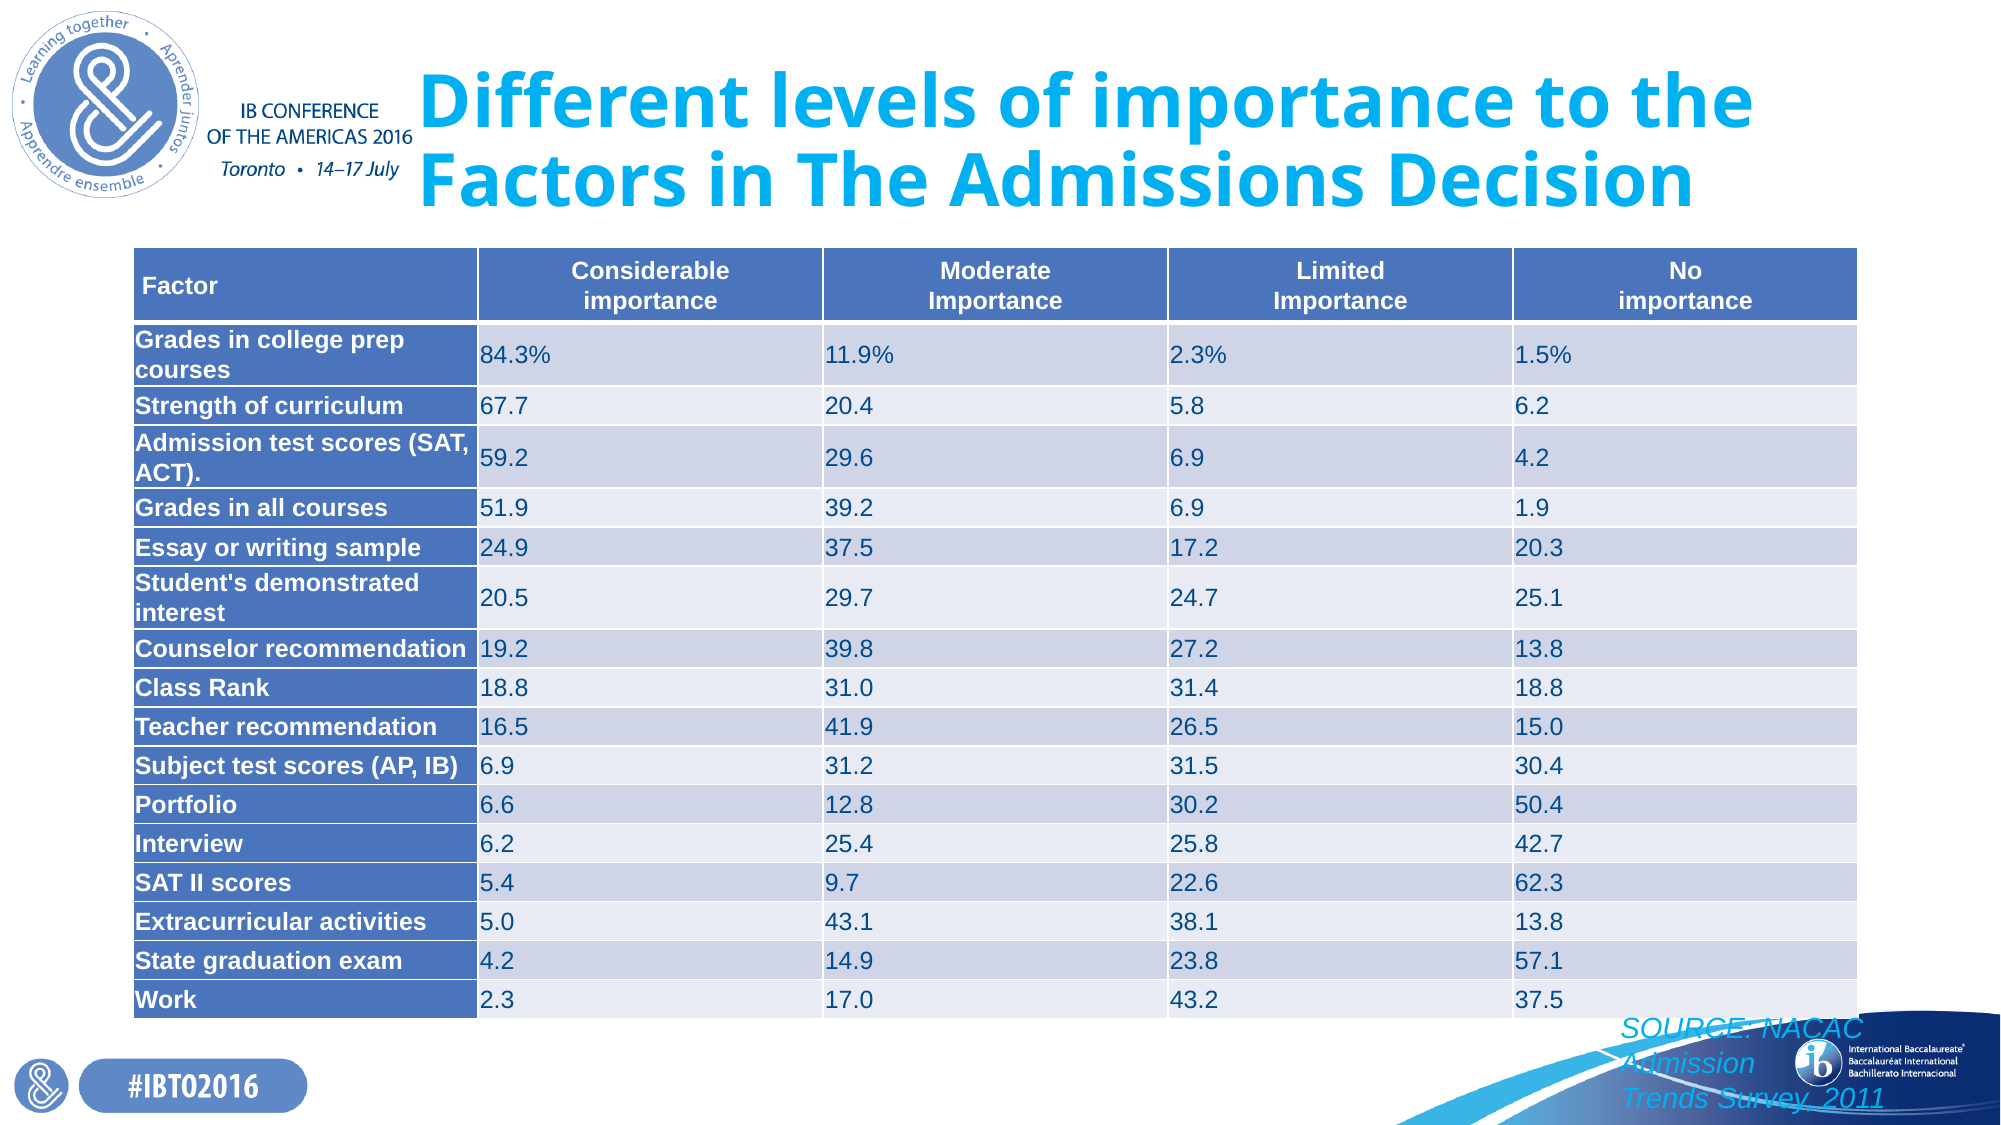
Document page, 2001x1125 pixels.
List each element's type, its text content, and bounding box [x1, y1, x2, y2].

table_cell ​Subject test scores (AP, IB) [134, 747, 477, 784]
table_cell ​Grades in all courses [134, 489, 477, 526]
table_cell ​31.5 [1169, 747, 1512, 784]
table_cell 39.8 [824, 630, 1167, 667]
table_cell ​18.8 [479, 669, 822, 706]
table_cell ​2.3% [1169, 325, 1512, 385]
table_cell ​State graduation exam [134, 941, 477, 979]
table_cell ​6.9 [1169, 426, 1512, 487]
table_cell SAT II scores [134, 863, 477, 901]
table_cell ​Teacher recommendation [134, 708, 477, 745]
table_cell 39.2 [824, 489, 1167, 526]
picture [0, 0, 2001, 1125]
table_cell ​37.5 [824, 528, 1167, 565]
table_cell ​22.6 [1169, 863, 1512, 901]
table_cell ​Class Rank [134, 669, 477, 706]
table_cell ​Admission test scores (SAT, ACT). [134, 426, 477, 487]
table_cell ​29.6 [824, 426, 1167, 487]
table_cell ​31.2 [824, 747, 1167, 784]
table_cell ​31.4 [1169, 669, 1512, 706]
table_header ​Considerable importance [479, 248, 822, 320]
table_cell ​24.9 [479, 528, 822, 565]
table_cell ​23.8 [1169, 941, 1512, 979]
table_cell ​5.8 [1169, 387, 1512, 424]
table_cell ​51.9 [479, 489, 822, 526]
table_cell ​30.2 [1169, 785, 1512, 823]
table_cell ​30.4 [1514, 747, 1857, 784]
table_cell ​84.3% [479, 325, 822, 385]
table_cell ​18.8 [1514, 669, 1857, 706]
table_cell ​57.1 [1514, 941, 1857, 979]
table_cell Extracurricular activities ​ [134, 902, 477, 940]
table_cell ​59.2 [479, 426, 822, 487]
table_cell ​5.4 [479, 863, 822, 901]
table_cell ​13.8 [1514, 630, 1857, 667]
table_cell ​62.3 [1514, 863, 1857, 901]
table_cell ​24.7 [1169, 567, 1512, 628]
table_cell ​42.7 [1514, 824, 1857, 862]
table_cell ​6.9 [479, 747, 822, 784]
table_cell ​4.2 [1514, 426, 1857, 487]
table_cell Strength of curriculum​ [134, 387, 477, 424]
table_cell ​Work [134, 980, 477, 1018]
table_cell ​25.8 [1169, 824, 1512, 862]
table_cell ​Portfolio [134, 785, 477, 823]
title Different levels of importance to the Factors in The Admissions Decision [417, 63, 2000, 223]
table_cell ​67.7 [479, 387, 822, 424]
table_cell ​43.1 [824, 902, 1167, 940]
table_cell ​4.2 [479, 941, 822, 979]
table_cell Grades in college prep courses​ [134, 325, 477, 385]
table_cell ​2.3 [479, 980, 822, 1018]
table_cell ​20.3 [1514, 528, 1857, 565]
table_cell ​Student's demonstrated interest [134, 567, 477, 628]
table_cell ​11.9% [824, 325, 1167, 385]
table_cell ​5.0 [479, 902, 822, 940]
table_cell ​16.5 [479, 708, 822, 745]
table_cell ​41.9 [824, 708, 1167, 745]
table_cell ​27.2 [1169, 630, 1512, 667]
table_cell ​13.8 [1514, 902, 1857, 940]
table_cell ​19.2 [479, 630, 822, 667]
table_header ​No importance [1514, 248, 1857, 320]
table_cell ​12.8 [824, 785, 1167, 823]
table_cell ​1.9 [1514, 489, 1857, 526]
table_cell ​15.0 [1514, 708, 1857, 745]
table_cell 38.1 [1169, 902, 1512, 940]
table_cell ​14.9 [824, 941, 1167, 979]
table_cell ​20.5 [479, 567, 822, 628]
table_cell 17.0 [824, 980, 1167, 1018]
table_cell ​17.2 [1169, 528, 1512, 565]
table_cell 26.5 [1169, 708, 1512, 745]
table_cell ​50.4 [1514, 785, 1857, 823]
table_cell ​20.4 [824, 387, 1167, 424]
table_cell ​6.6 [479, 785, 822, 823]
table_cell ​Essay or writing sample [134, 528, 477, 565]
table_cell ​Counselor recommendation [134, 630, 477, 667]
table_cell ​1.5% [1514, 325, 1857, 385]
table_cell ​9.7 [824, 863, 1167, 901]
table_header ​Limited Importance [1169, 248, 1512, 320]
table_header ​ Factor [134, 248, 477, 320]
table_cell ​31.0 [824, 669, 1167, 706]
table_cell ​37.5 [1514, 980, 1857, 1018]
table_header ​Moderate Importance [824, 248, 1167, 320]
table_cell 29.7 [824, 567, 1167, 628]
table_cell ​Interview [134, 824, 477, 862]
table_cell ​25.4 [824, 824, 1167, 862]
table_cell 6.9 [1169, 489, 1512, 526]
table_cell ​25.1 [1514, 567, 1857, 628]
table_cell 6.2 [479, 824, 822, 862]
table_cell ​43.2 [1169, 980, 1512, 1018]
table_cell ​6.2 [1514, 387, 1857, 424]
text_box SOURCE: NACAC Admission Trends Survey, 2011 [1605, 1002, 2000, 1125]
